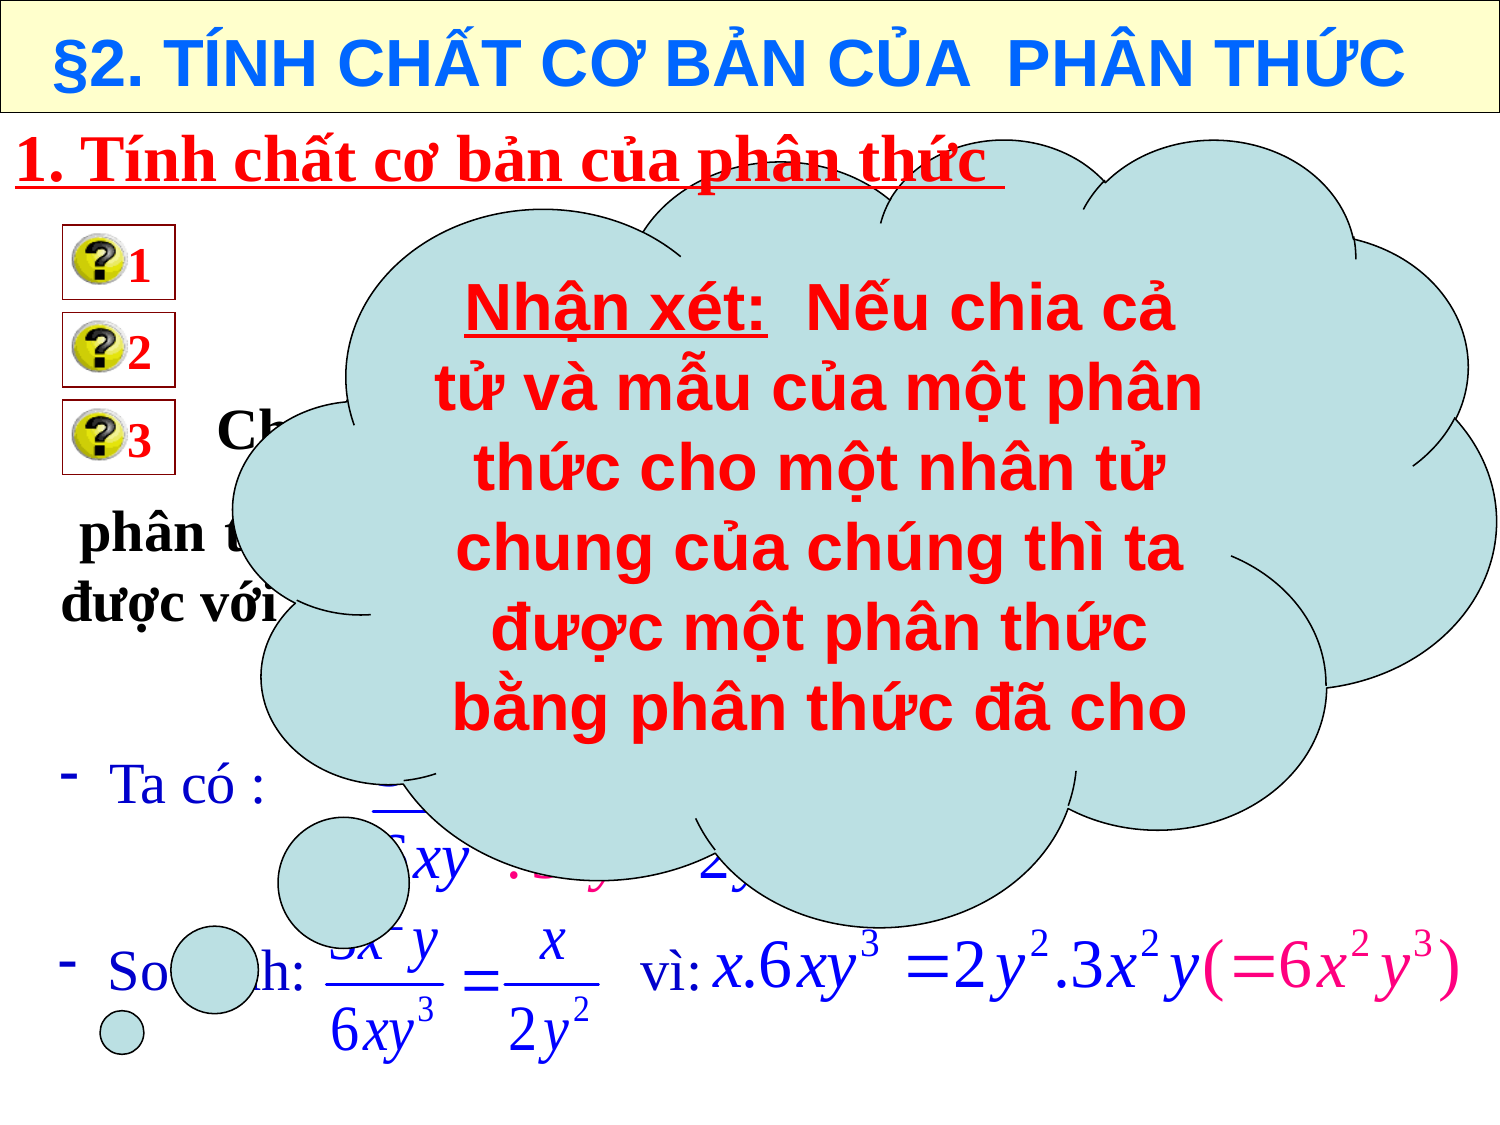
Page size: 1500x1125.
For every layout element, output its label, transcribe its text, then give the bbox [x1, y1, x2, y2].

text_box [362, 712, 813, 885]
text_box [62, 312, 176, 340]
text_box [62, 224, 176, 302]
text_box 1. Tính chất cơ bản của phân thức [0, 121, 1400, 203]
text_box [49, 887, 1476, 1076]
text_box Ta có : [44, 737, 282, 823]
text_box Nhận xét: Nếu chia cả tử và mẫu của một phân thức cho một nhân tử chung của chúng thì ta được một phân thức bằng phân thức đã cho [350, 203, 1465, 340]
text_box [45, 341, 1500, 648]
text_box Nhận xét: Nếu chia cả tử và mẫu của một phân thức cho một nhân tử chung của chúng thì ta được một phân thức bằng phân thức đã cho [260, 657, 1417, 885]
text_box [0, 0, 1500, 113]
